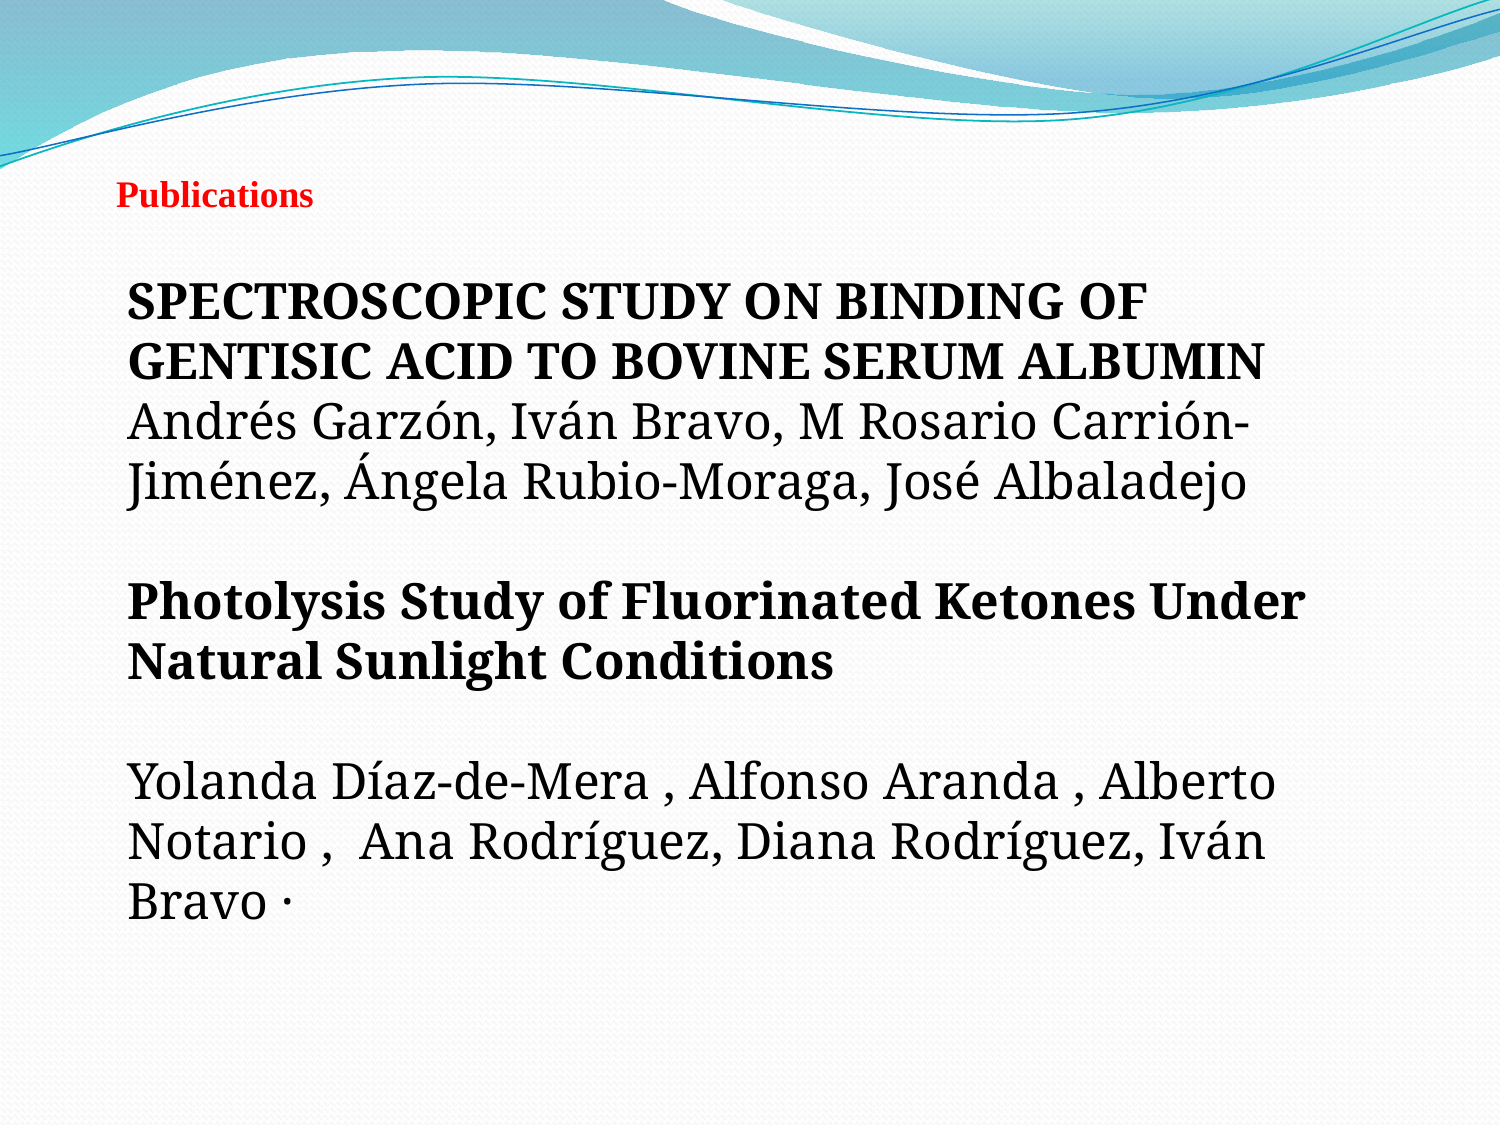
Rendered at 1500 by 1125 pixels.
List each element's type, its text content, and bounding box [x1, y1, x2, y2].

text_box Publications [101, 162, 329, 223]
text_box Spectroscopic study on binding of gentisic acid to bovine serum albumin Andrés Garzón, Iván Bravo, M Rosario Carrión-Jiménez, Ángela Rubio-Moraga, José Albaladejo Photolysis Study of Fluorinated Ketones Under Natural Sunlight Conditions Yolanda Díaz-de-Mera , Alfonso Aranda , Alberto Notario , Ana Rodríguez, Diana Rodríguez, Iván Bravo · [112, 262, 1388, 938]
